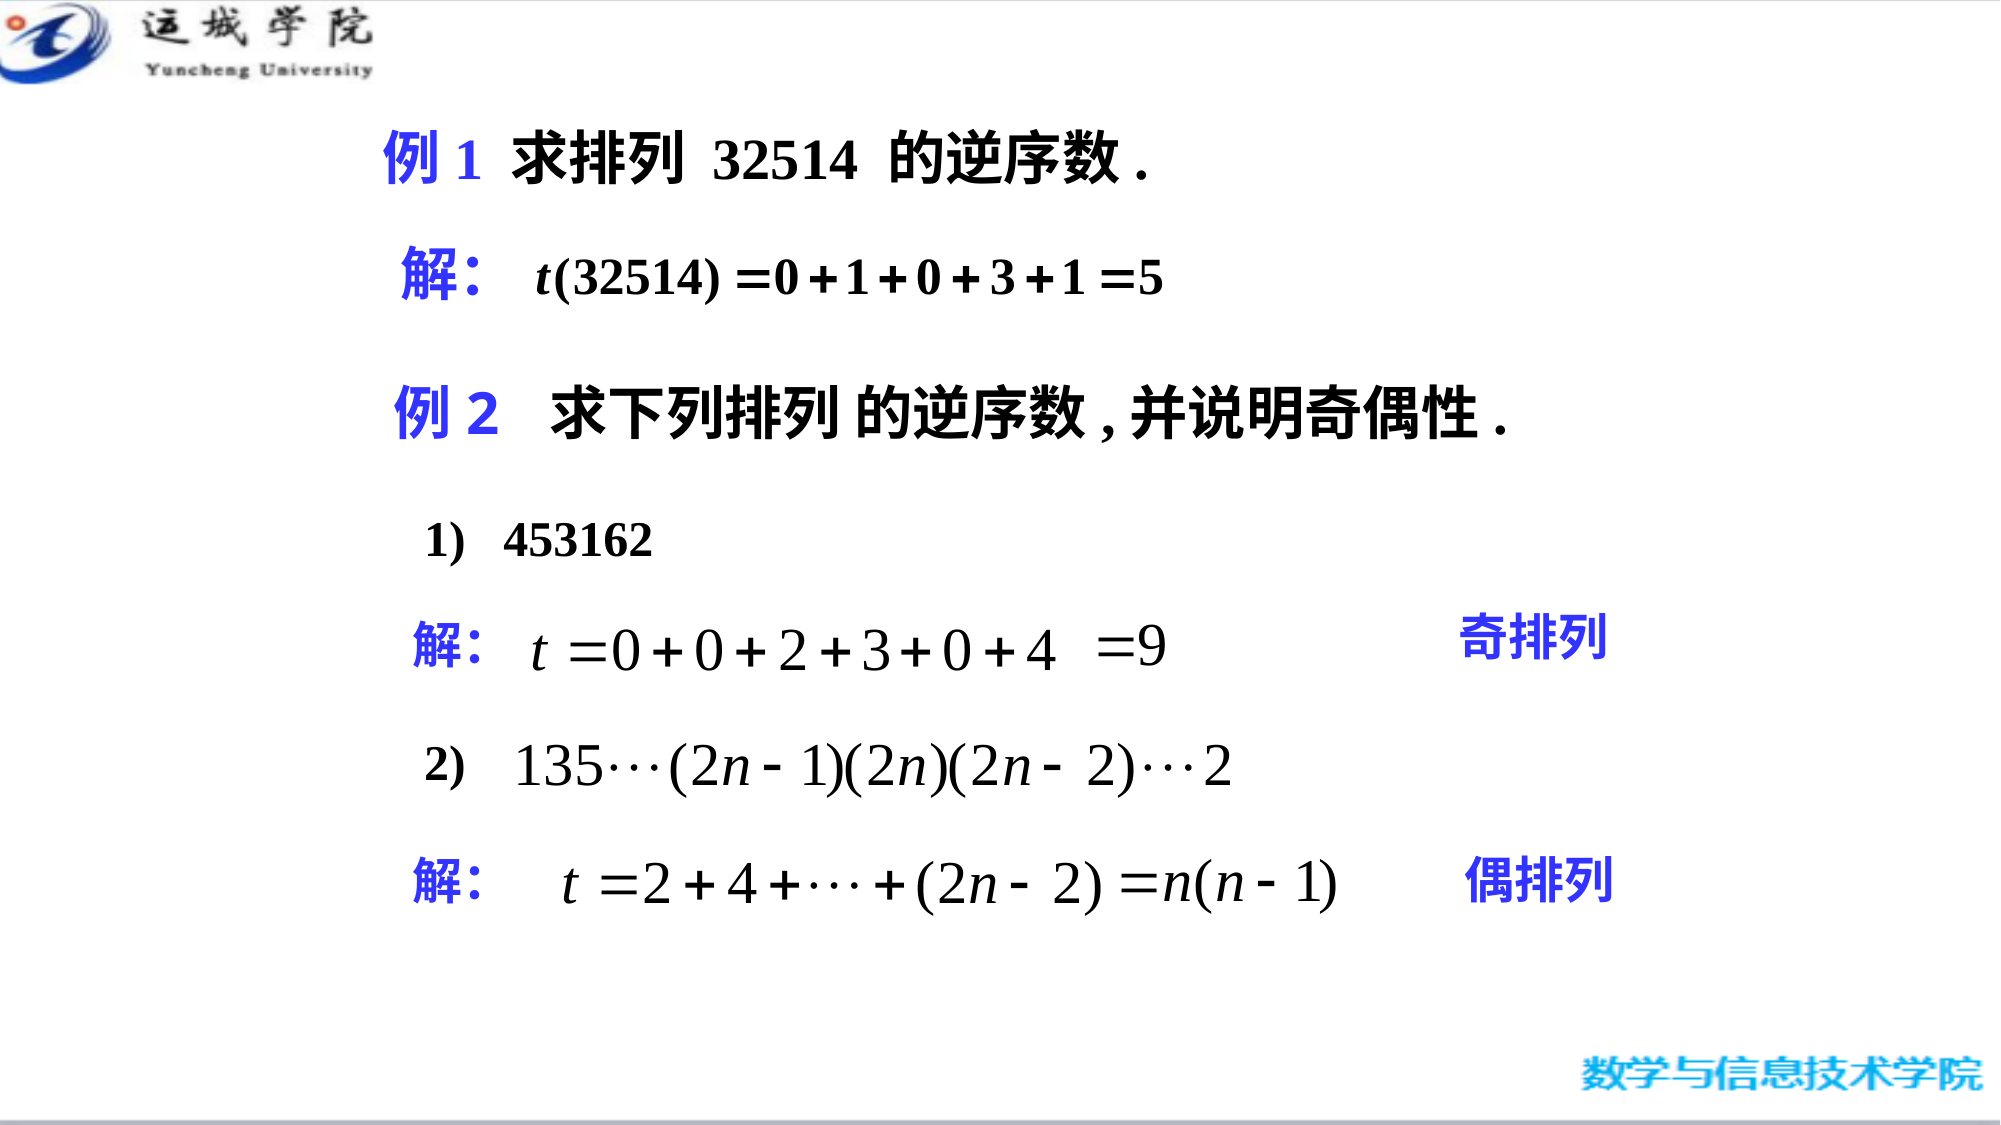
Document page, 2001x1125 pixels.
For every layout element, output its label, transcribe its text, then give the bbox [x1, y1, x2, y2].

text_box 例2 [378, 368, 507, 454]
text_box 1) 453162 [409, 498, 681, 574]
text_box 偶排列 [1449, 841, 1630, 916]
text_box 解： [398, 841, 528, 917]
text_box 2) [409, 722, 494, 798]
text_box 求下列排列 的逆序数,并说明奇偶性. [507, 368, 1523, 454]
text_box 求排列 32514 的逆序数. [495, 113, 1164, 199]
text_box 解： [385, 230, 517, 315]
text_box 奇排列 [1443, 597, 1624, 673]
text_box 解： [398, 605, 528, 681]
text_box 例1 [326, 113, 495, 199]
picture [0, 0, 2001, 1125]
